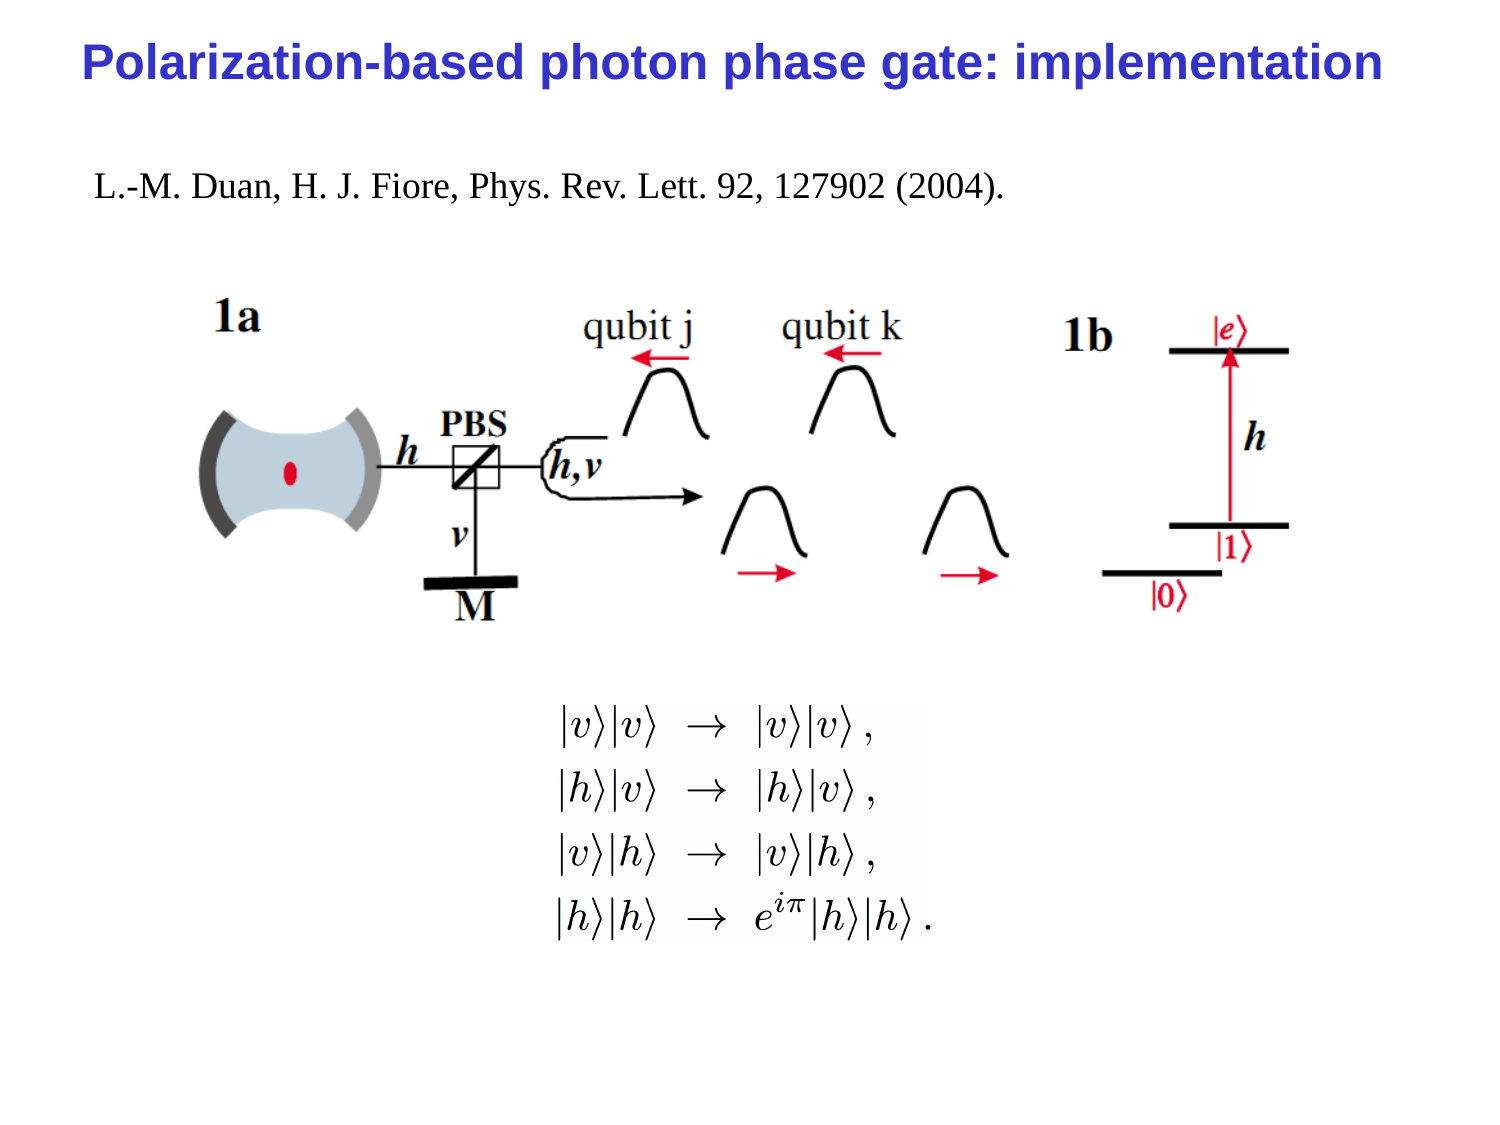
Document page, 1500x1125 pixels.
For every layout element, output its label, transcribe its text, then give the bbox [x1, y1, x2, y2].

picture [180, 262, 1307, 640]
text_box Polarization-based photon phase gate: implementation [28, 21, 1438, 97]
picture [555, 699, 932, 944]
text_box One Workable Proposal for Polarization-Based Photon Phase Gate [65, 0, 1463, 100]
text_box L.-M. Duan, H. J. Fiore, Phys. Rev. Lett. 92, 127902 (2004). [79, 153, 1021, 214]
